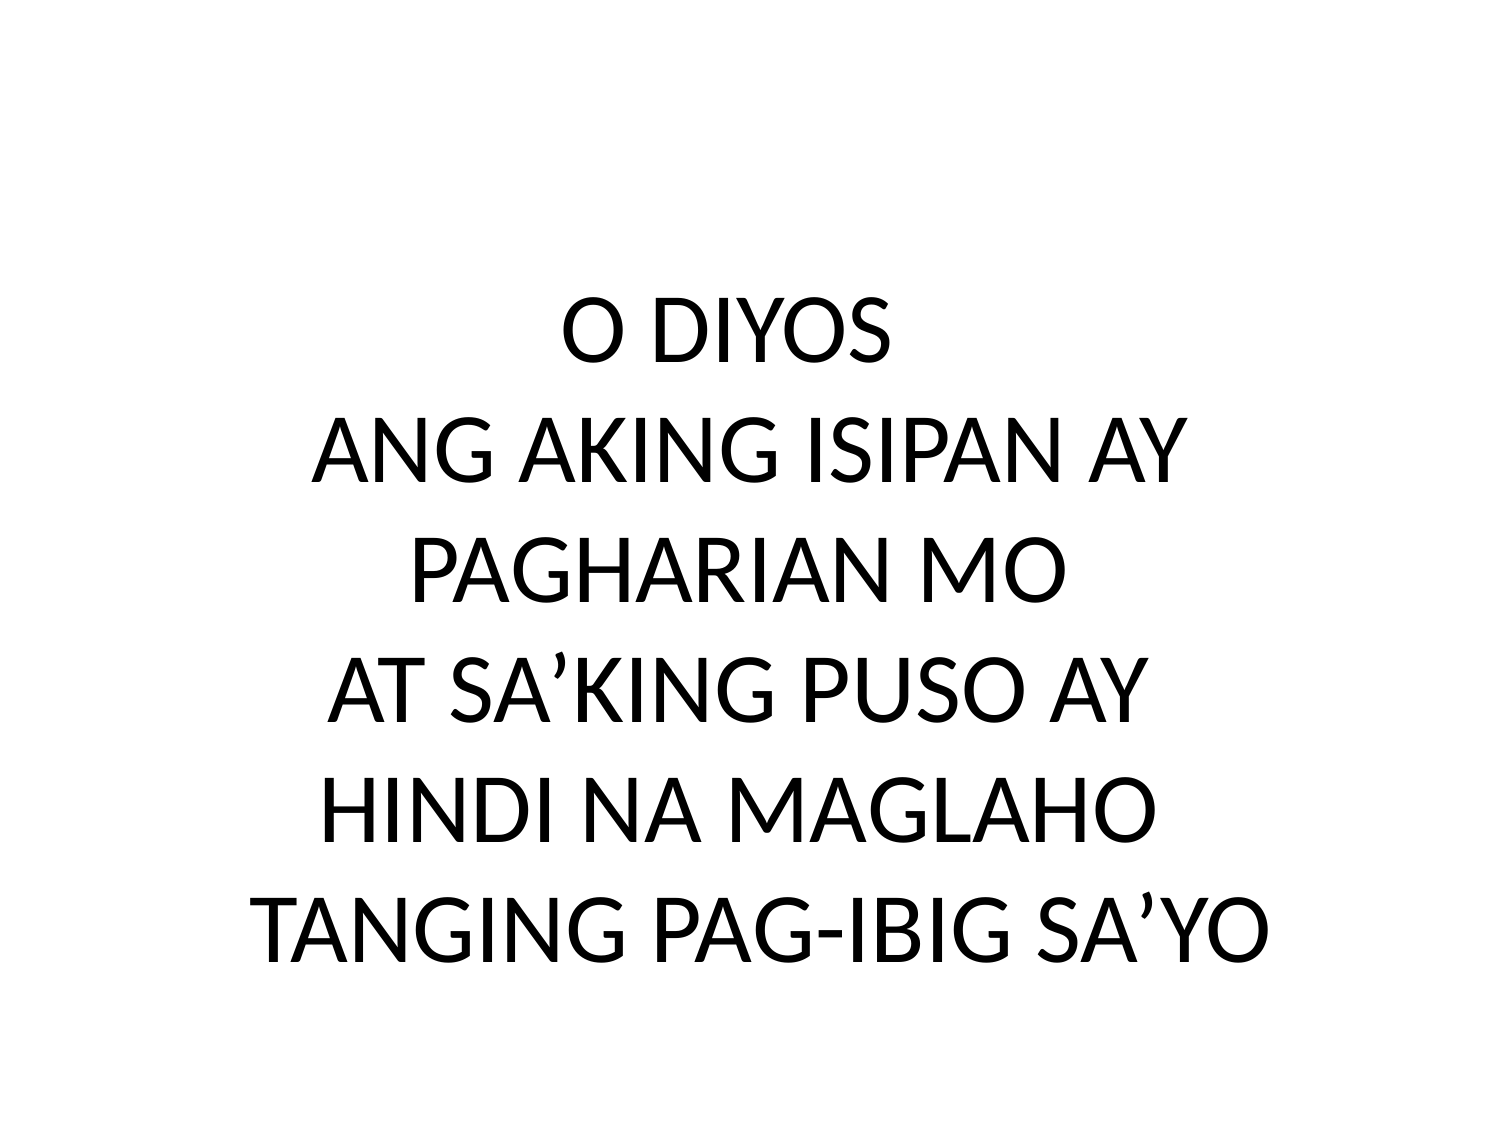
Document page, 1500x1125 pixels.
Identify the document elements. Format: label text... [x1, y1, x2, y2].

title O DIYOS ANG AKING ISIPAN AY PAGHARIAN MO AT SA’KING PUSO AY HINDI NA MAGLAHO TANGING PAG-IBIG SA’YO [112, 75, 1388, 1050]
